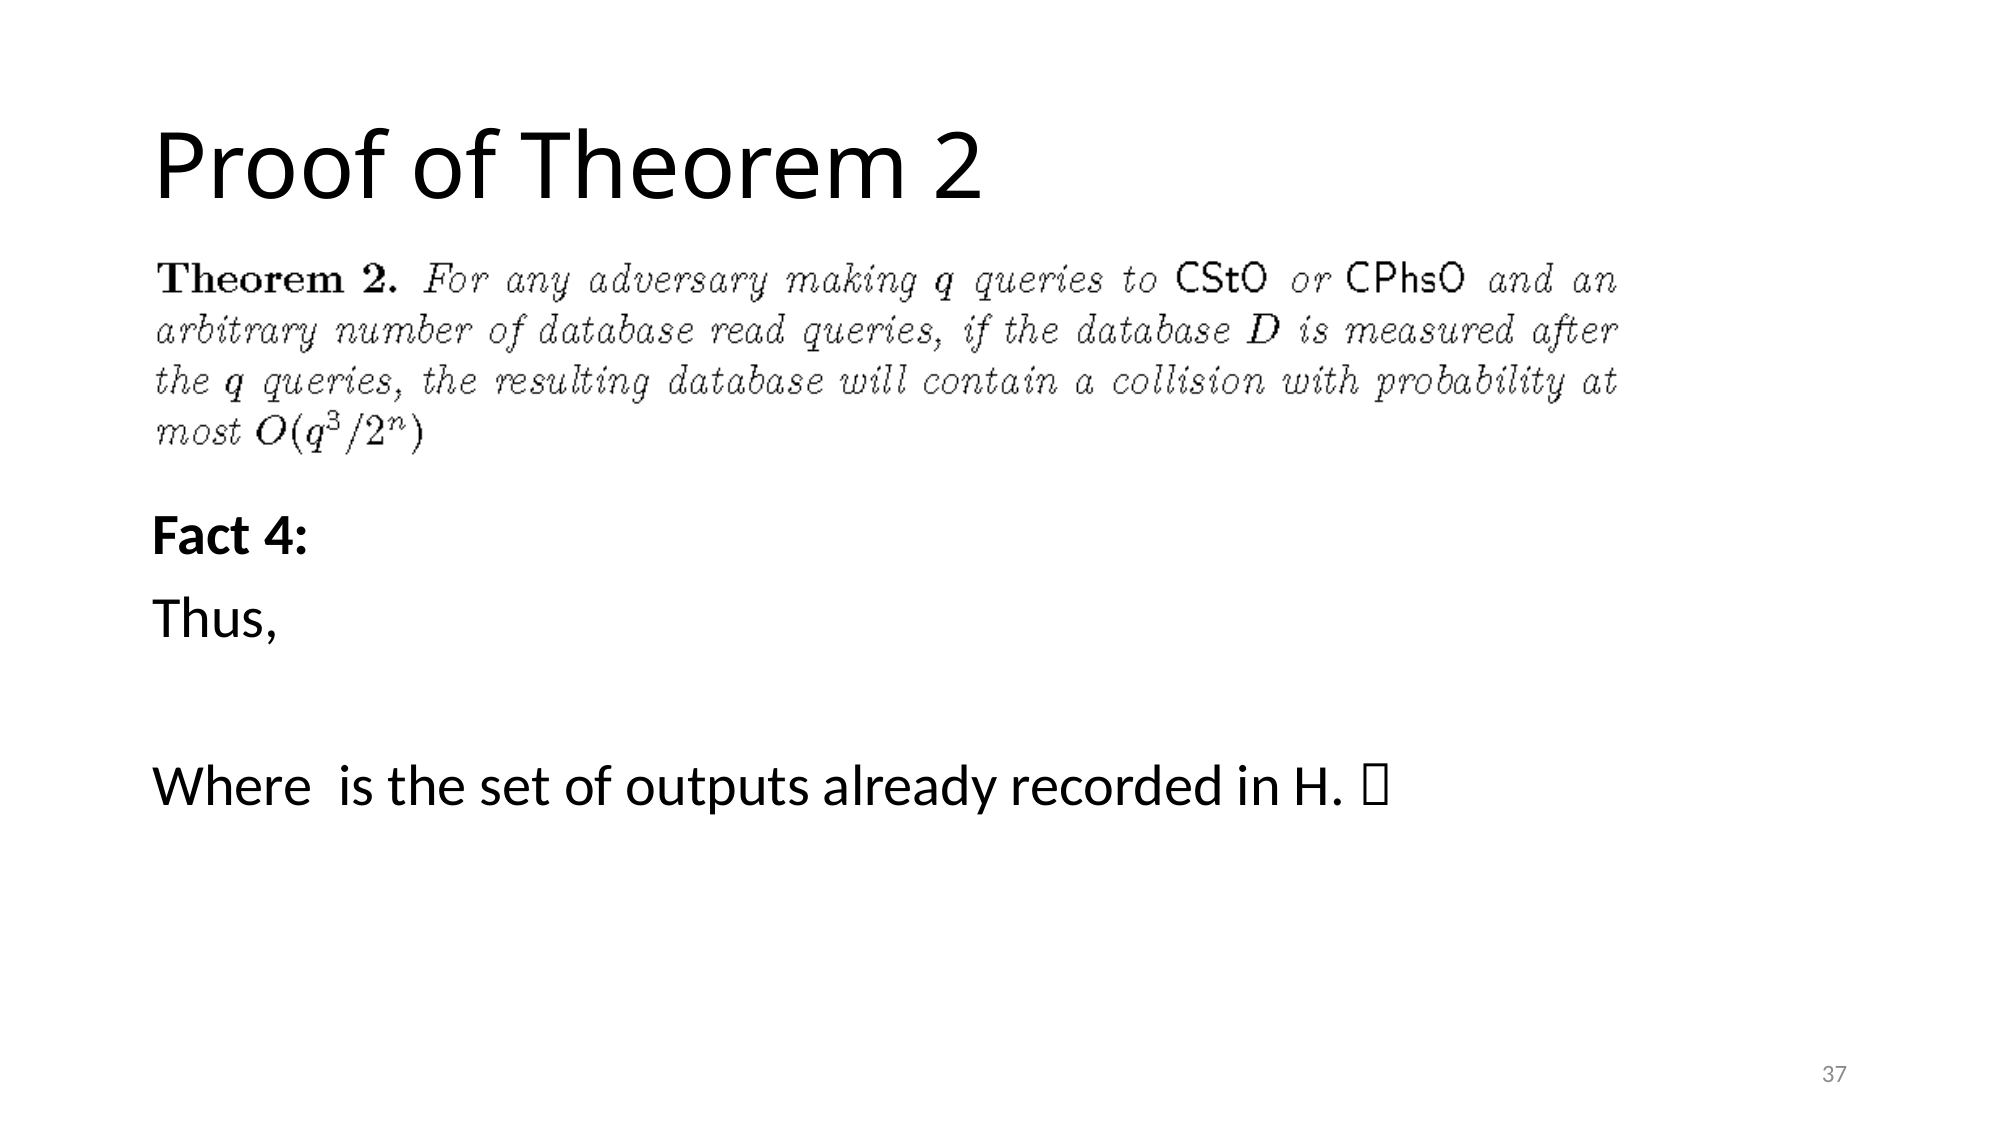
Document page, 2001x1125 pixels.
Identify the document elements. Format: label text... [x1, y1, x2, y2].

picture [137, 242, 1660, 469]
slide_number 37 [1412, 1042, 1863, 1103]
title Proof of Theorem 2 [137, 59, 1863, 278]
